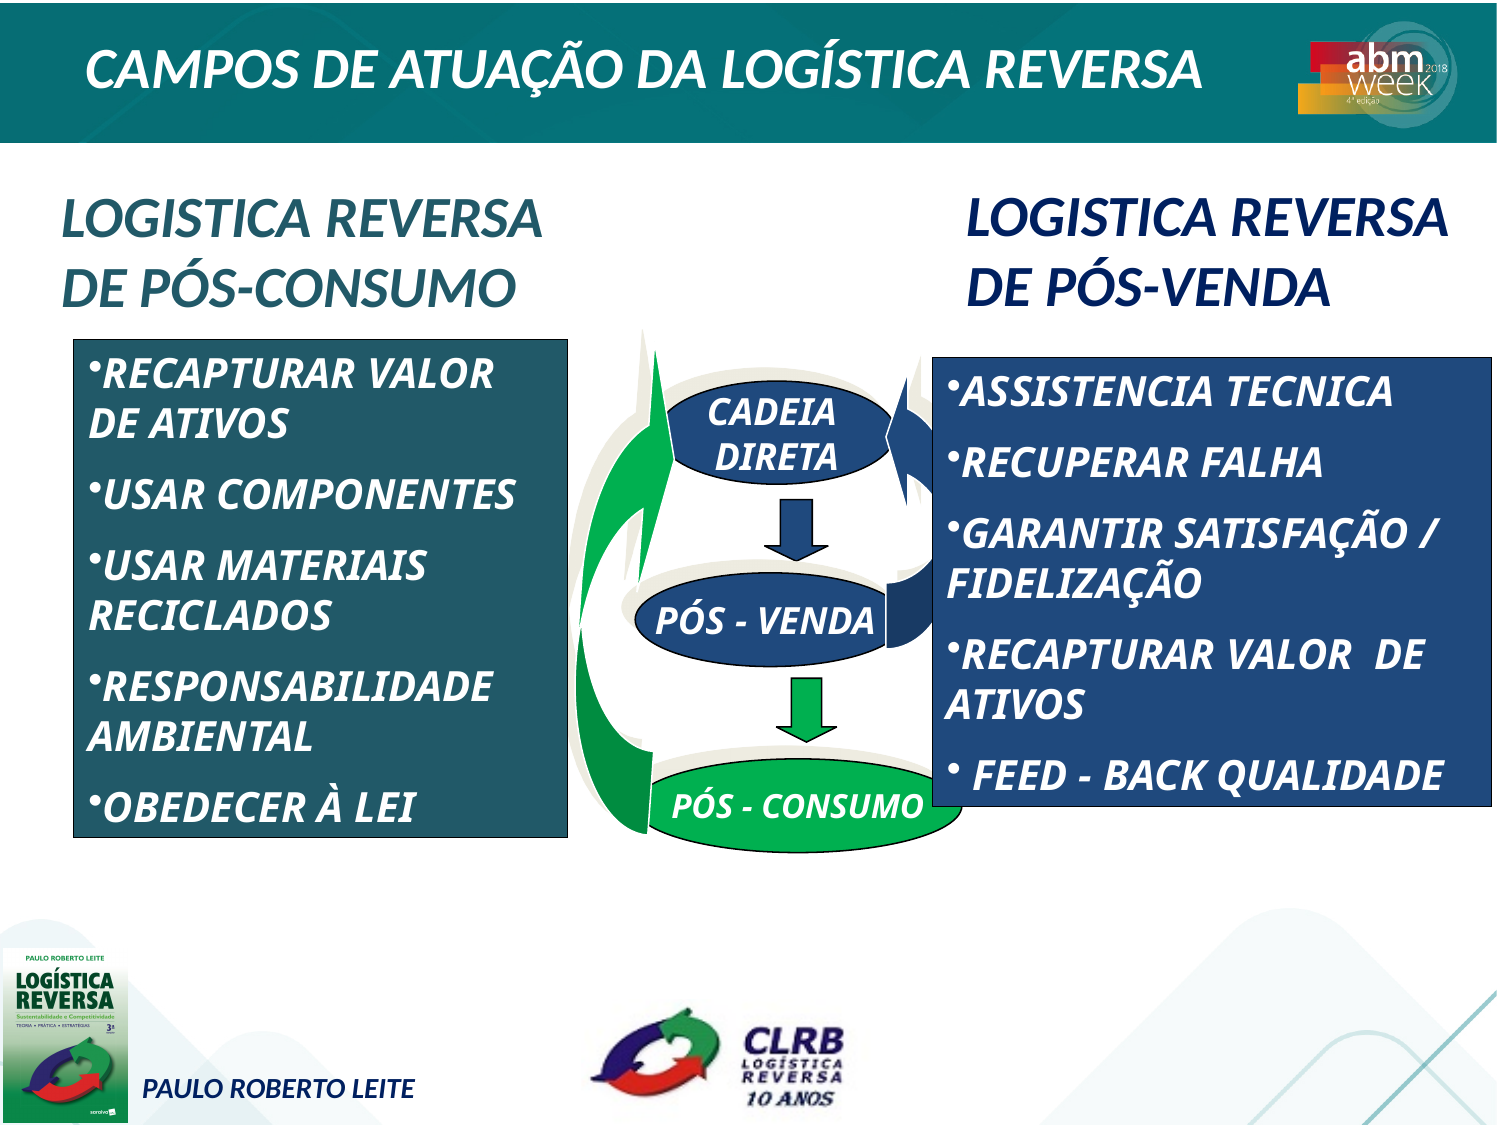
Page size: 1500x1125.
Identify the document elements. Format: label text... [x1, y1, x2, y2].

text_box [575, 341, 675, 836]
text_box [885, 371, 932, 513]
text_box [776, 678, 837, 743]
picture [0, 3, 1497, 1125]
text_box [764, 499, 829, 562]
text_box RECAPTURAR VALOR DE ATIVOS USAR COMPONENTES USAR MATERIAIS RECICLADOS RESPONSABILIDADE AMBIENTAL OBEDECER À LEI [73, 339, 568, 838]
text_box CADEIA DIRETA [667, 381, 891, 485]
text_box PÓS - CONSUMO [649, 758, 962, 853]
text_box LOGISTICA REVERSA DE PÓS-VENDA [952, 170, 1475, 325]
title CAMPOS DE ATUAÇÃO DA LOGÍSTICA REVERSA [19, 14, 1270, 117]
text_box PÓS - VENDA [635, 572, 885, 667]
text_box LOGISTICA REVERSA DE PÓS-CONSUMO [46, 171, 636, 327]
text_box ASSISTENCIA TECNICA RECUPERAR FALHA GARANTIR SATISFAÇÃO / FIDELIZAÇÃO RECAPTURAR VALOR DE ATIVOS FEED - BACK QUALIDADE [932, 357, 1492, 807]
